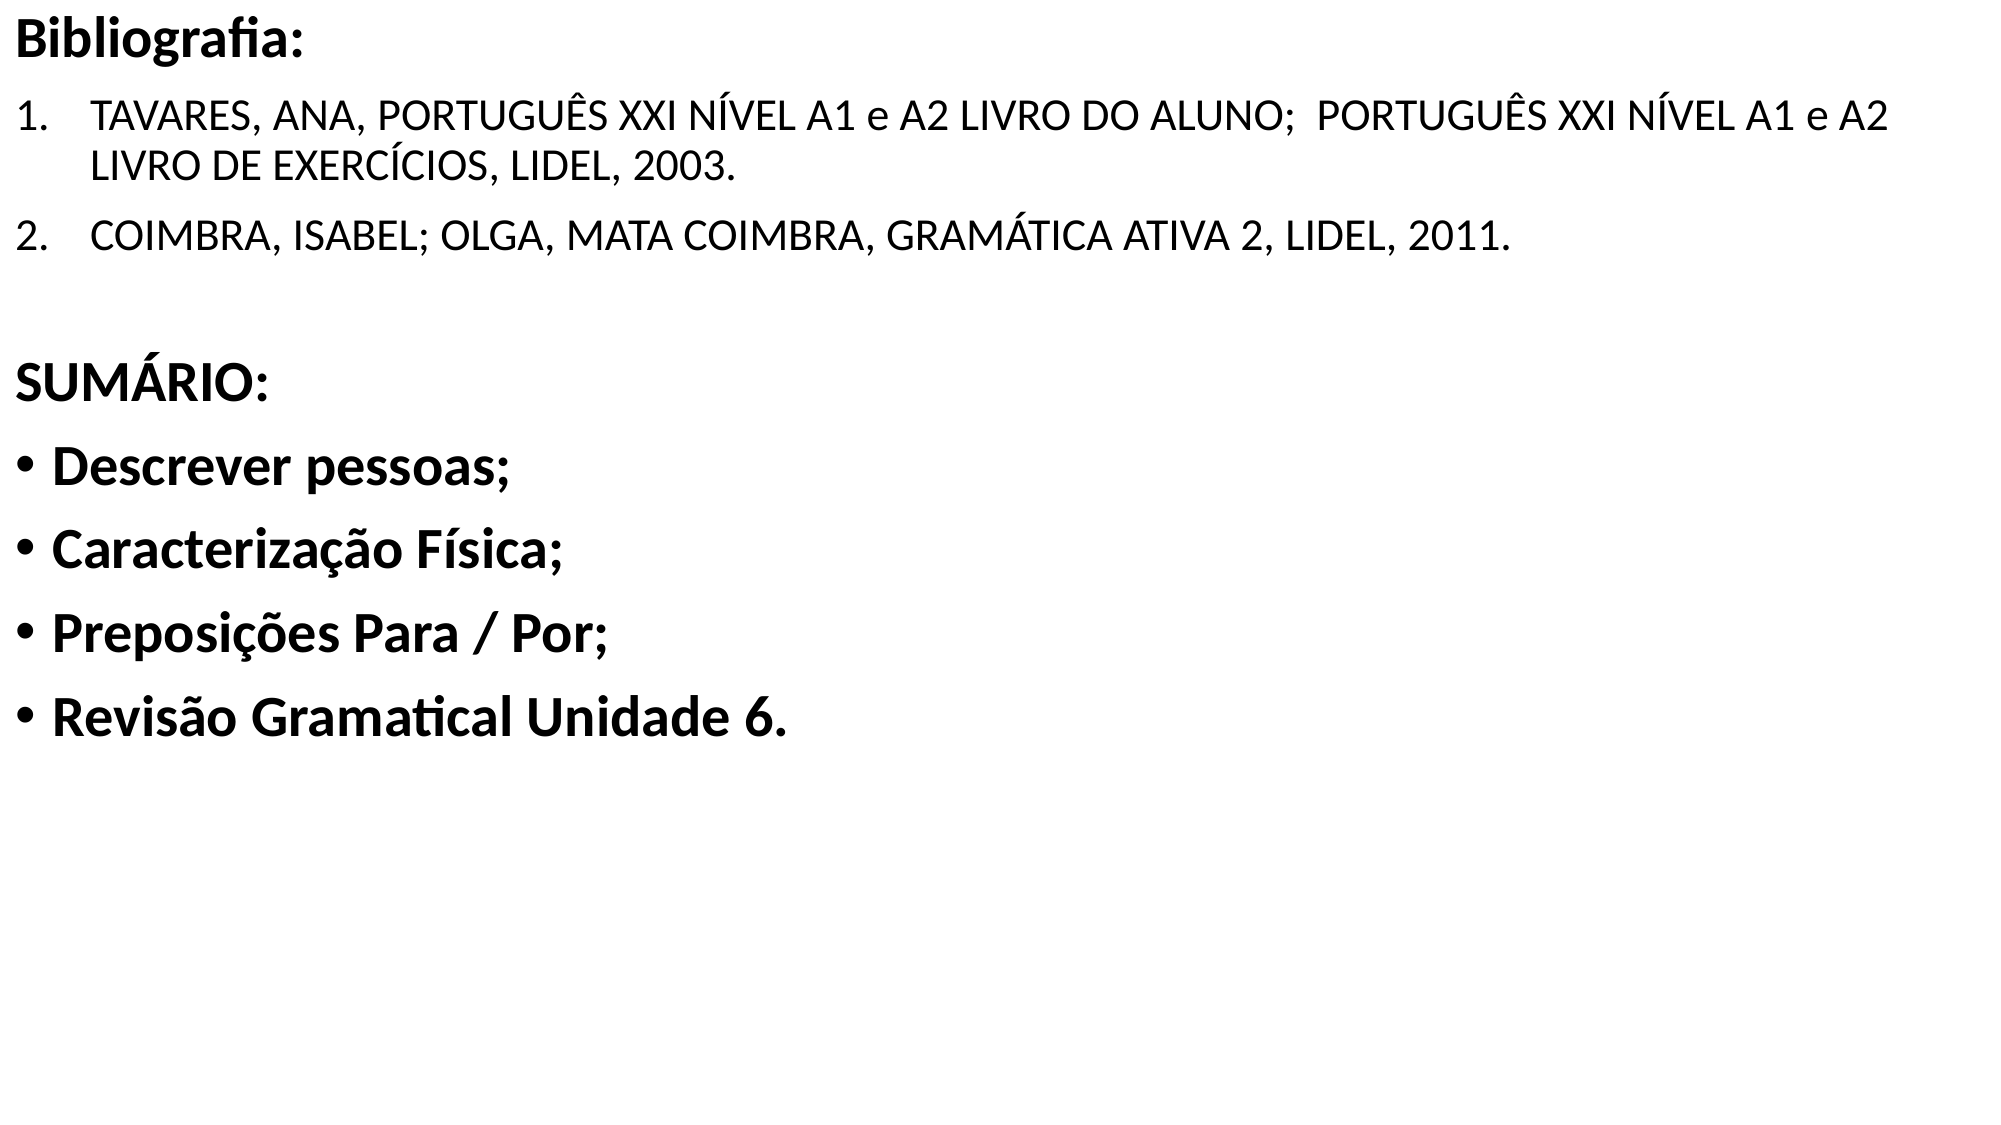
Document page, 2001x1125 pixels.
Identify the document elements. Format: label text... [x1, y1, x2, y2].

list Bibliografia: TAVARES, ANA, PORTUGUÊS XXI NÍVEL A1 e A2 LIVRO DO ALUNO; PORTUGUÊS XXI NÍVEL A1 e A2 LIVRO DE EXERCÍCIOS, LIDEL, 2003. COIMBRA, ISABEL; OLGA, MATA COIMBRA, GRAMÁTICA ATIVA 2, LIDEL, 2011. SUMÁRIO: Descrever pessoas; Caracterização Física; Preposições Para / Por; Revisão Gramatical Unidade 6. [0, 0, 1913, 994]
